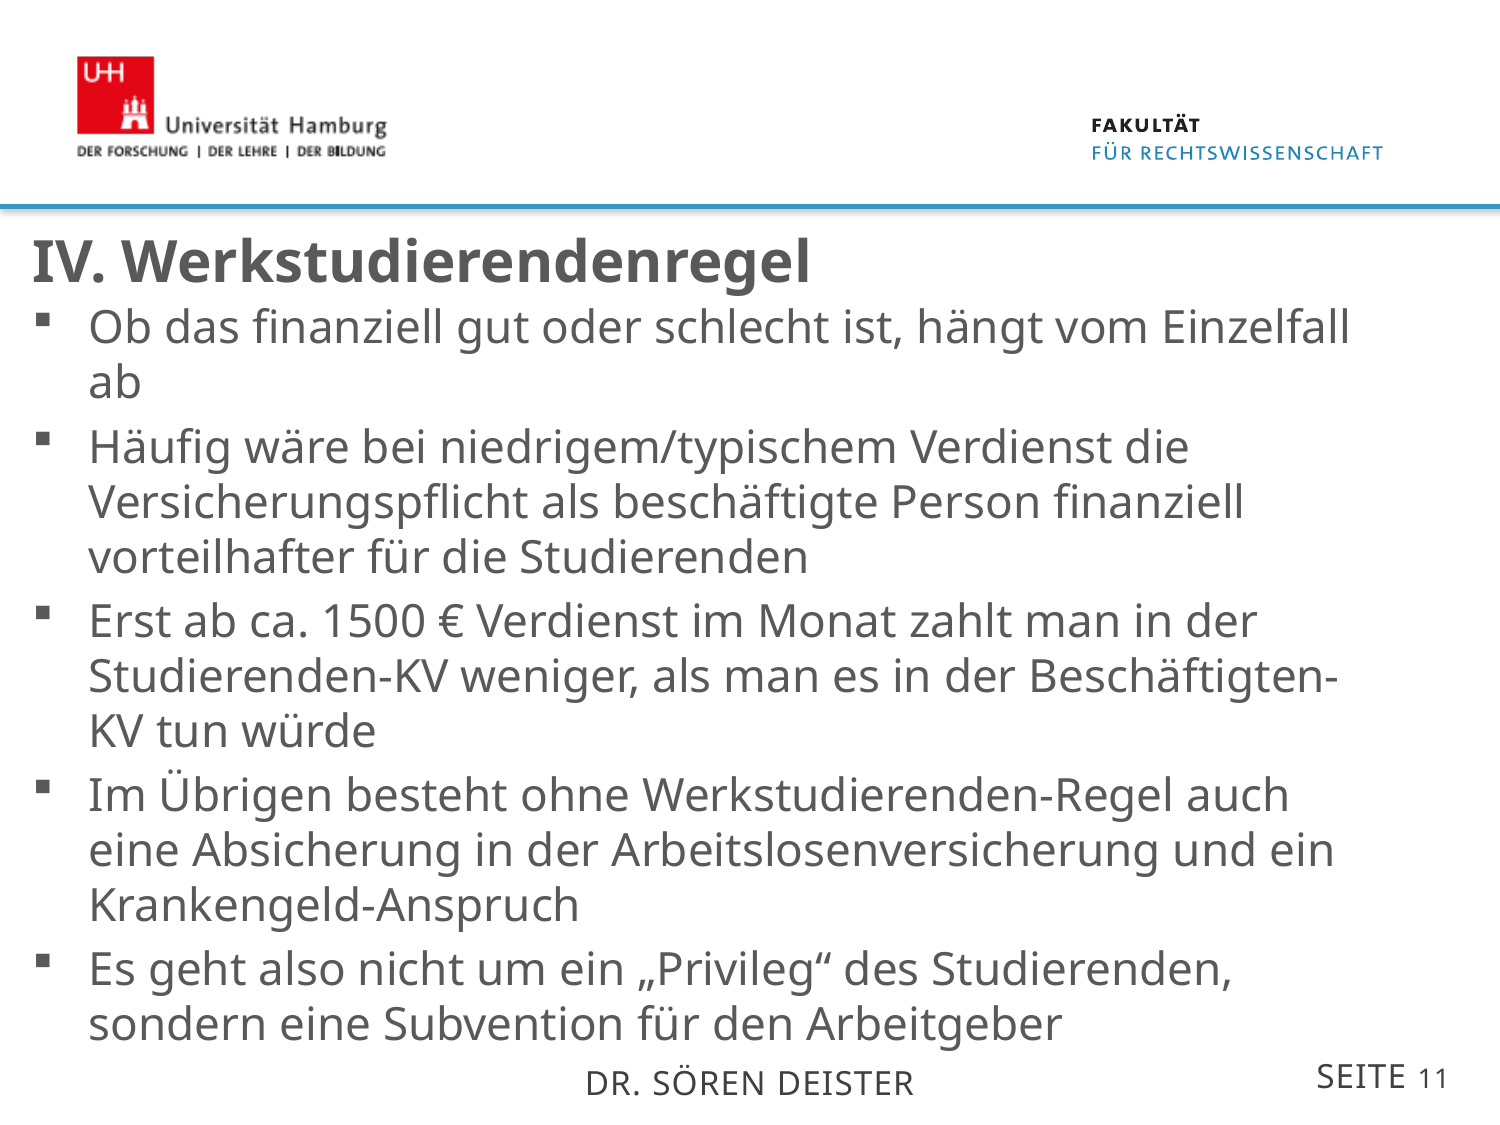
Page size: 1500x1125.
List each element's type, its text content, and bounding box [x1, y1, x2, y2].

title IV. Werkstudierendenregel [17, 216, 1368, 290]
list Ob das finanziell gut oder schlecht ist, hängt vom Einzelfall ab Häufig wäre bei niedrigem/typischem Verdienst die Versicherungspflicht als beschäftigte Person finanziell vorteilhafter für die Studierenden Erst ab ca. 1500 € Verdienst im Monat zahlt man in der Studierenden-KV weniger, als man es in der Beschäftigten-KV tun würde Im Übrigen besteht ohne Werkstudierenden-Regel auch eine Absicherung in der Arbeitslosenversicherung und ein Krankengeld-Anspruch Es geht also nicht um ein „Privileg“ des Studierenden, sondern eine Subvention für den Arbeitgeber [17, 290, 1368, 1083]
